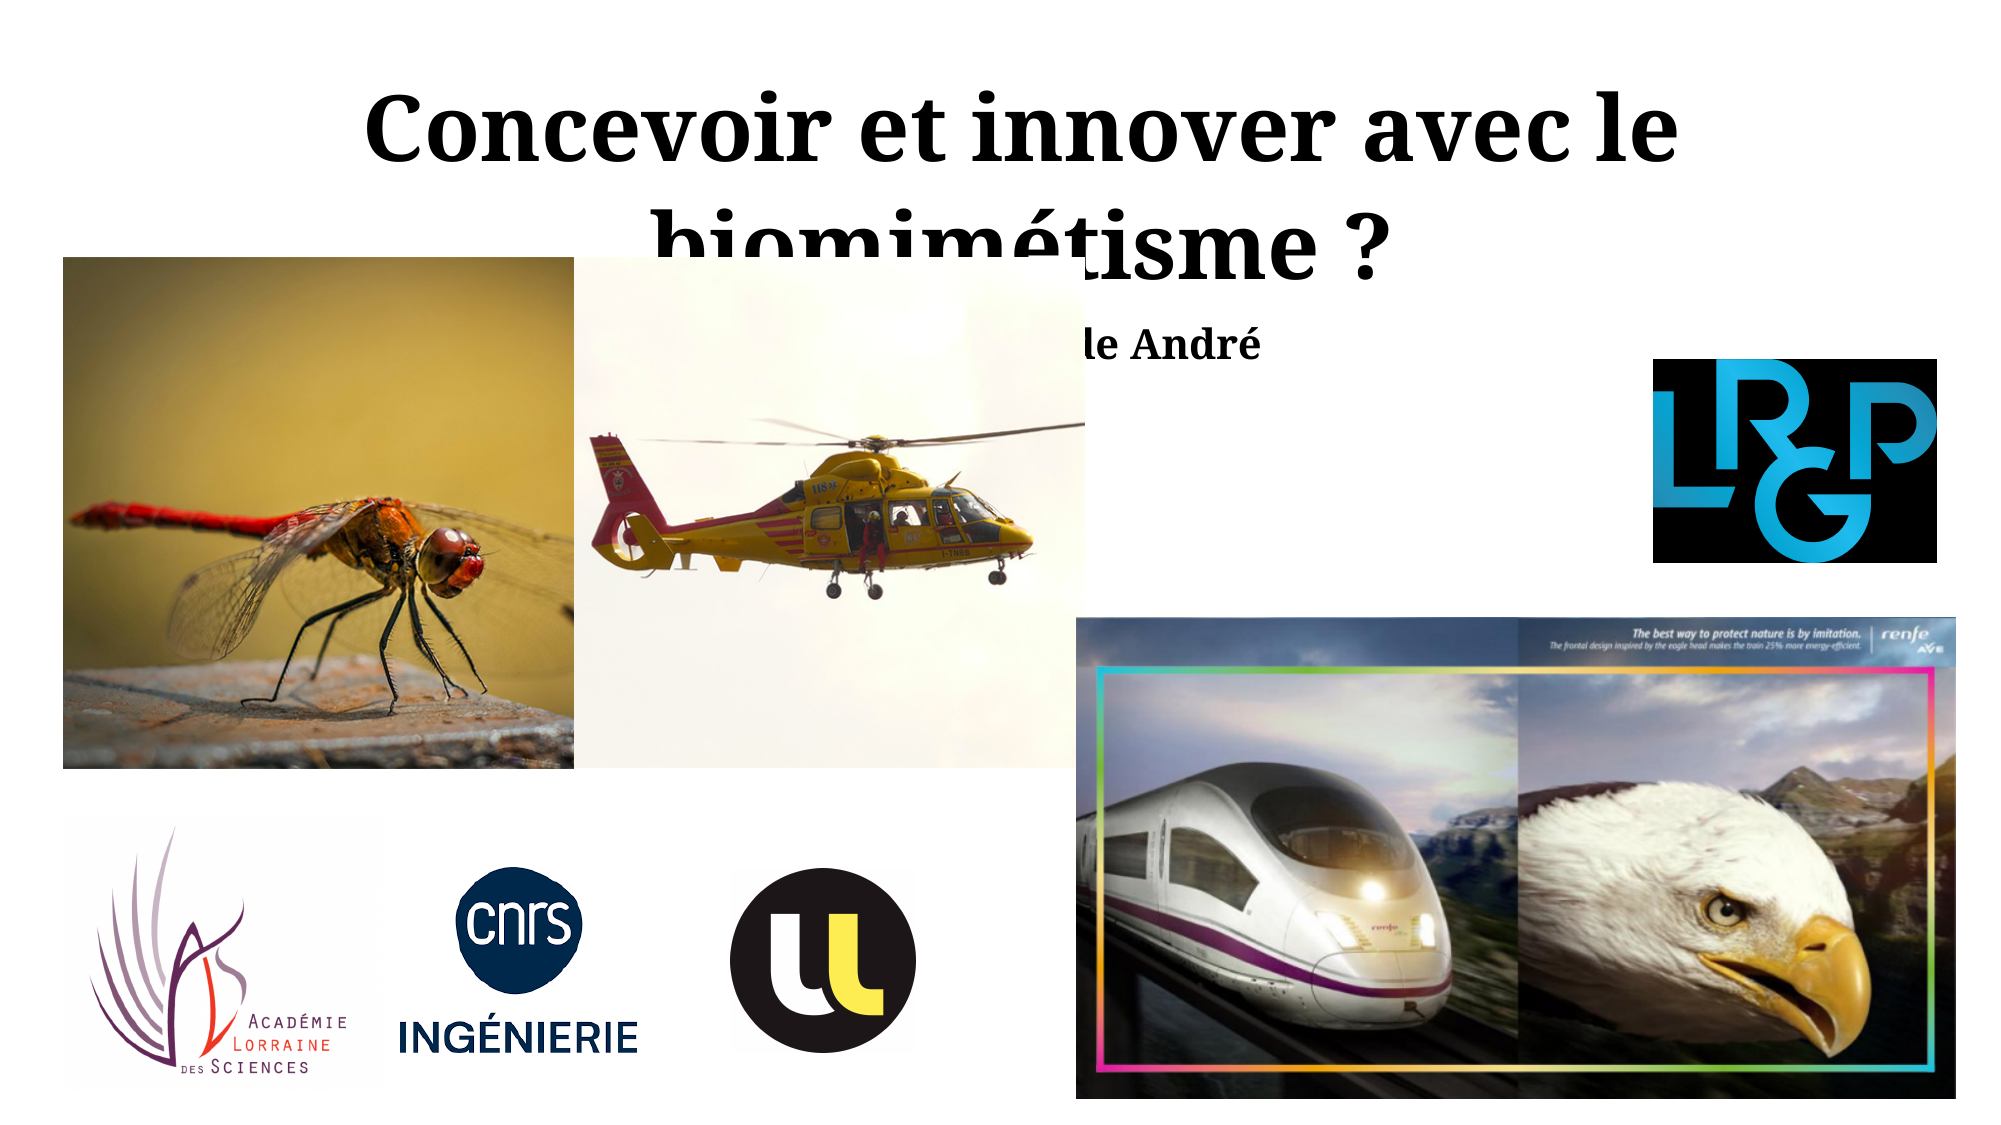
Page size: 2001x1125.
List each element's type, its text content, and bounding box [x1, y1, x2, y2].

picture [400, 867, 637, 1053]
picture [1653, 359, 1937, 563]
text_box Concevoir et innover avec le biomimétisme ? Par Jean-Claude André [63, 54, 1982, 376]
picture [63, 816, 383, 1092]
picture [730, 868, 916, 1053]
picture [63, 257, 1956, 1099]
